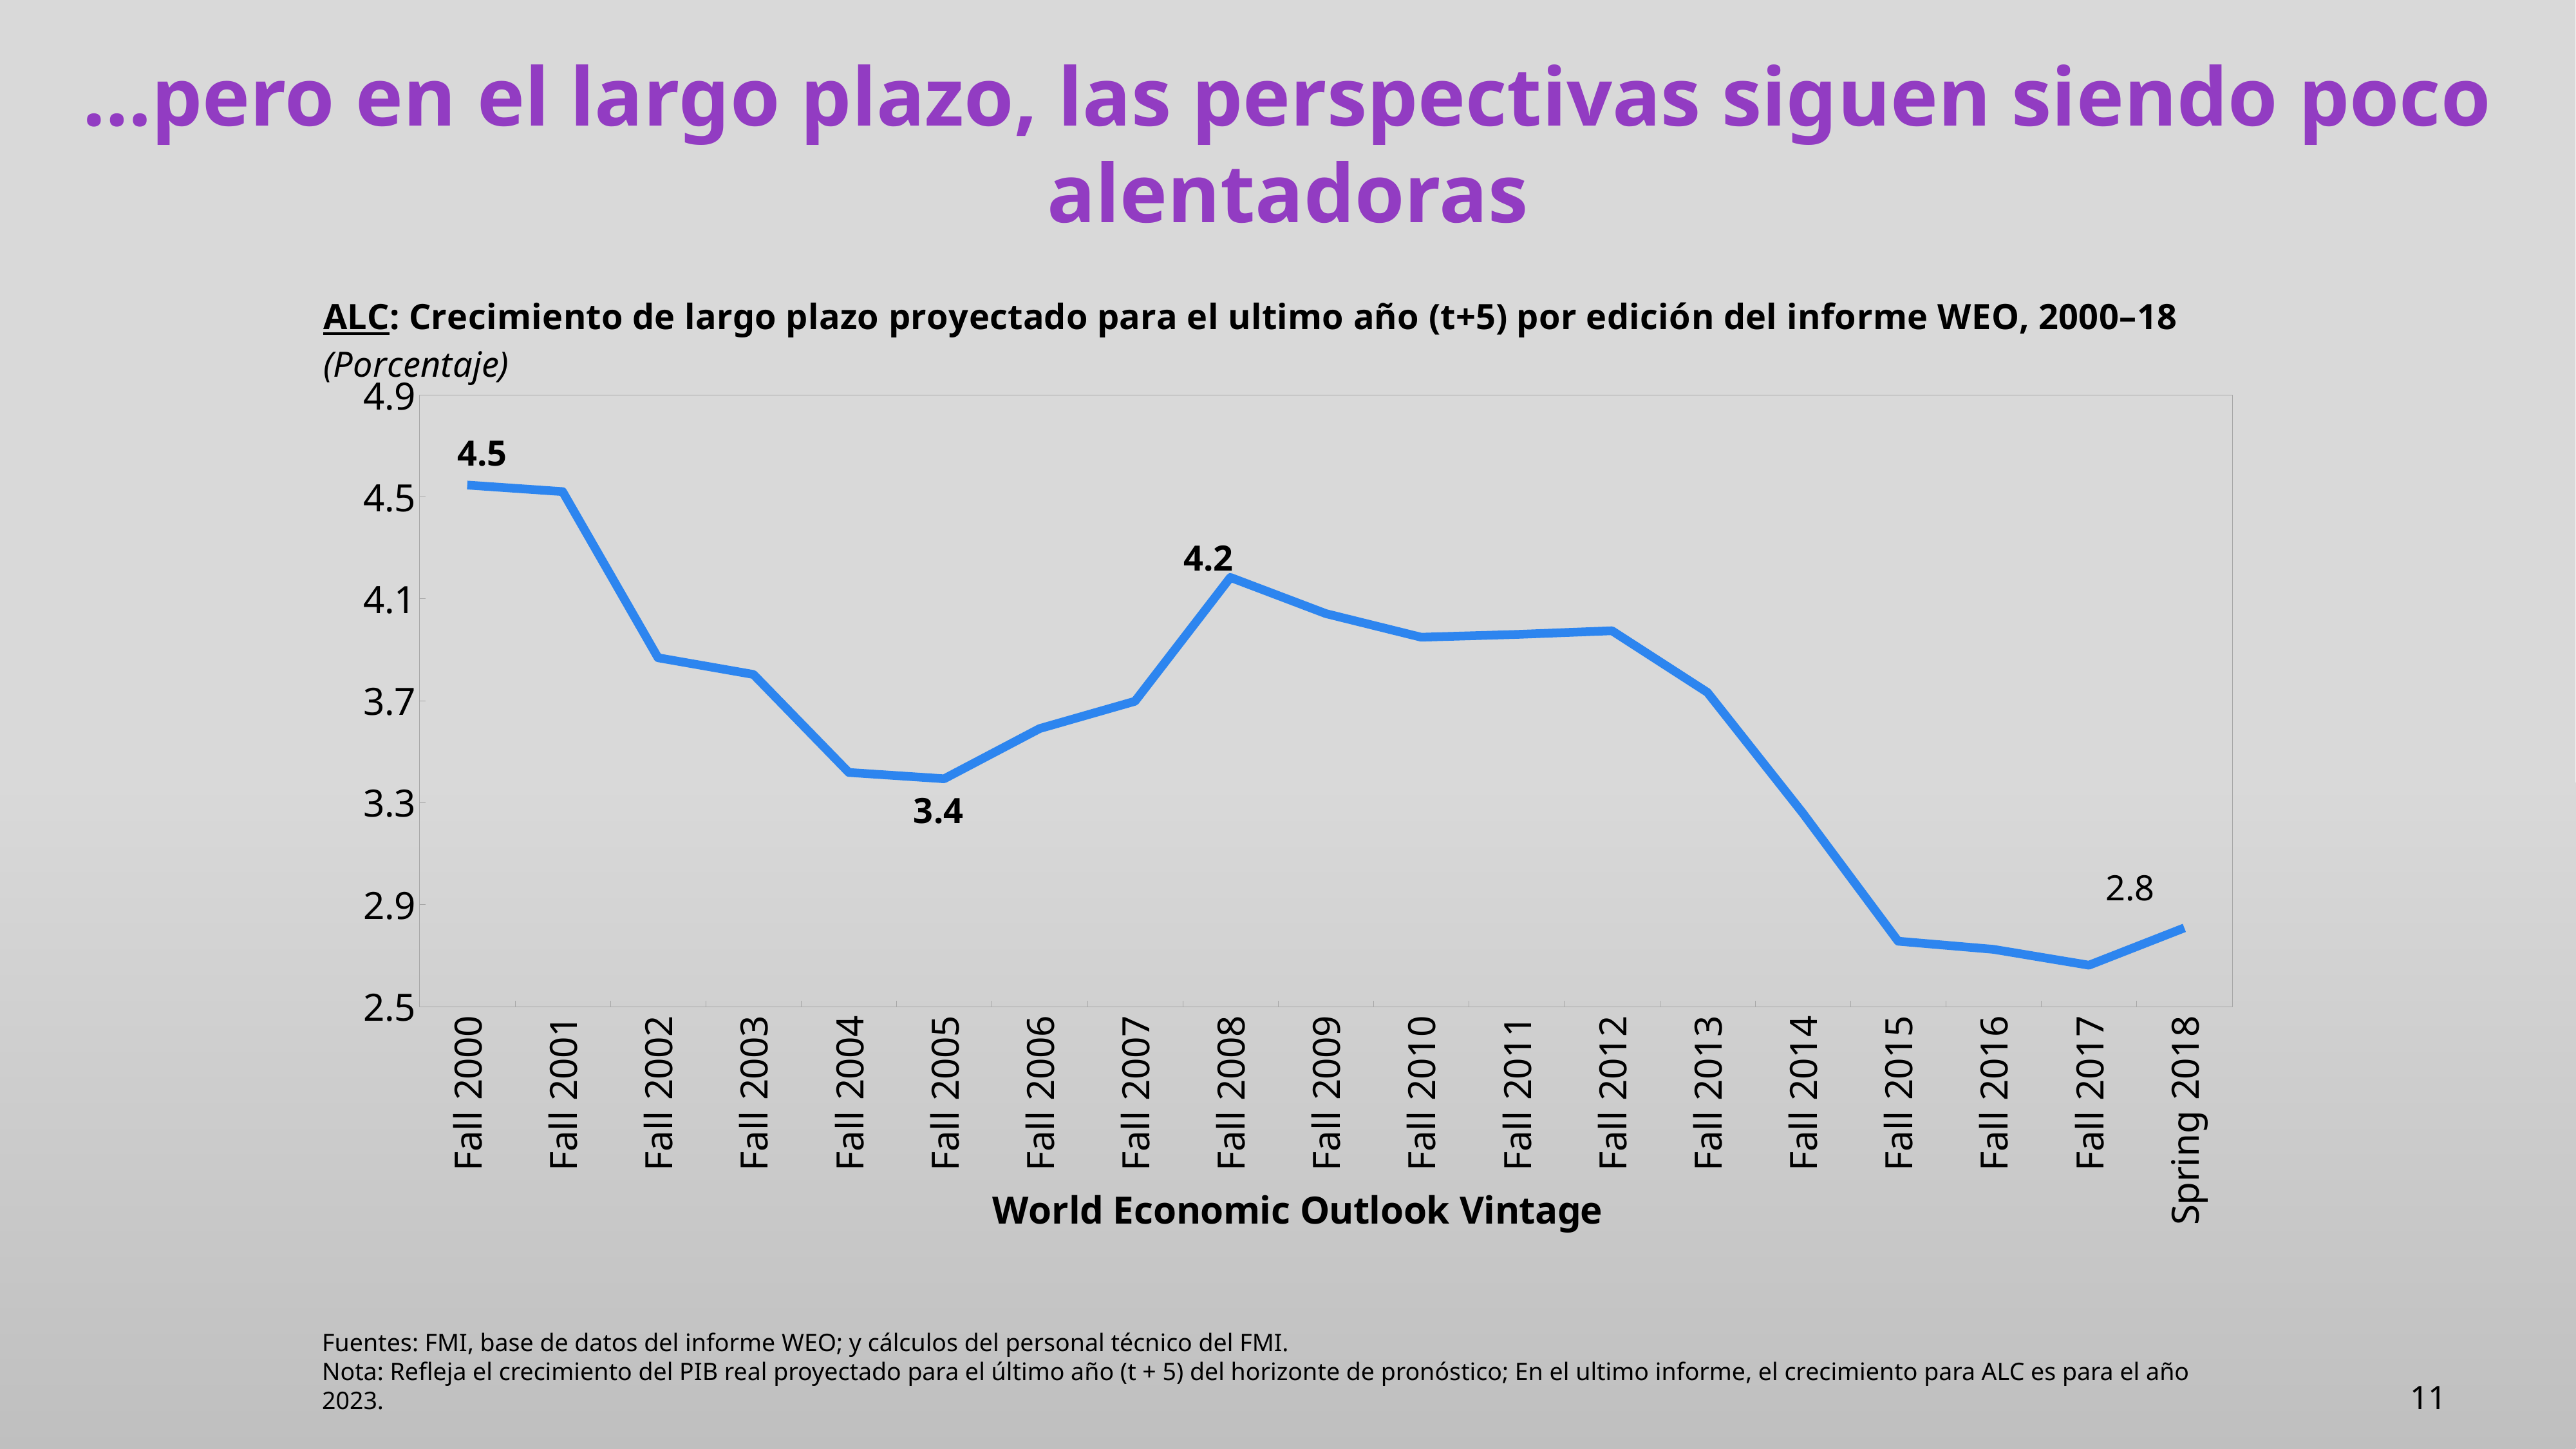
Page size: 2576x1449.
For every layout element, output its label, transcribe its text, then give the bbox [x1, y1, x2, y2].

slide_number 11 [2232, 1356, 2447, 1433]
text_box Fuentes: FMI, base de datos del informe WEO; y cálculos del personal técnico del FMI. Nota: Refleja el crecimiento del PIB real proyectado para el último año (t + 5) del horizonte de pronóstico; En el ultimo informe, el crecimiento para ALC es para el año 2023. [322, 1327, 2254, 1394]
title …pero en el largo plazo, las perspectivas siguen siendo poco alentadoras [32, 74, 2544, 209]
chart [321, 290, 2254, 1247]
